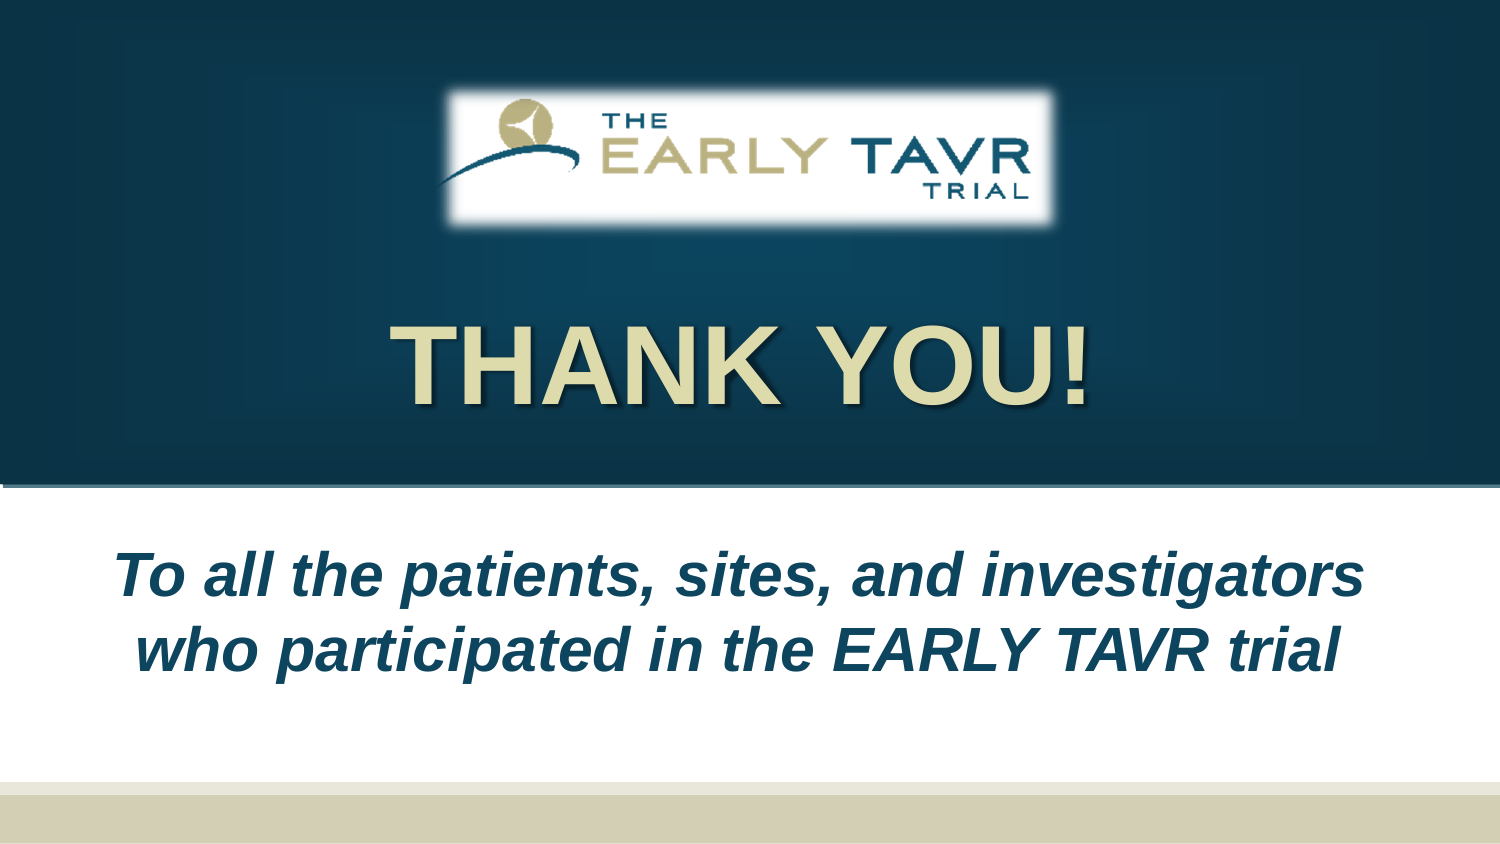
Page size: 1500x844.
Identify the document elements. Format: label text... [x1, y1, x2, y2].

picture [0, 0, 1500, 506]
title THANK YOU! [387, 289, 1098, 433]
subtitle To all the patients, sites, and investigators who participated in the EARLY TAVR trial [110, 531, 1374, 844]
